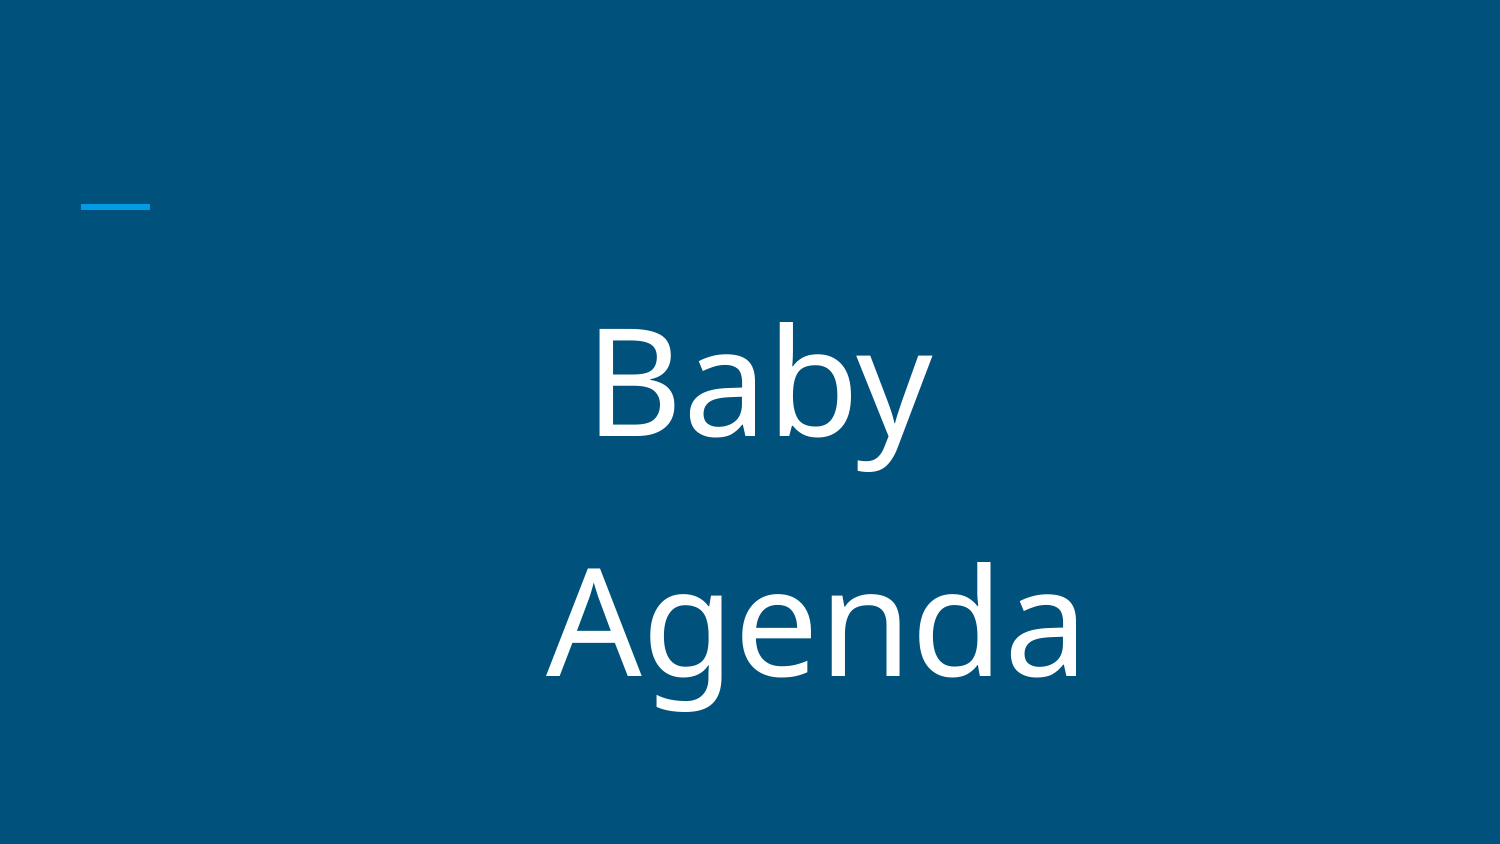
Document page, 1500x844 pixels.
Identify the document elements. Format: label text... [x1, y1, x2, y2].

list Baby Agenda [63, 244, 1437, 750]
